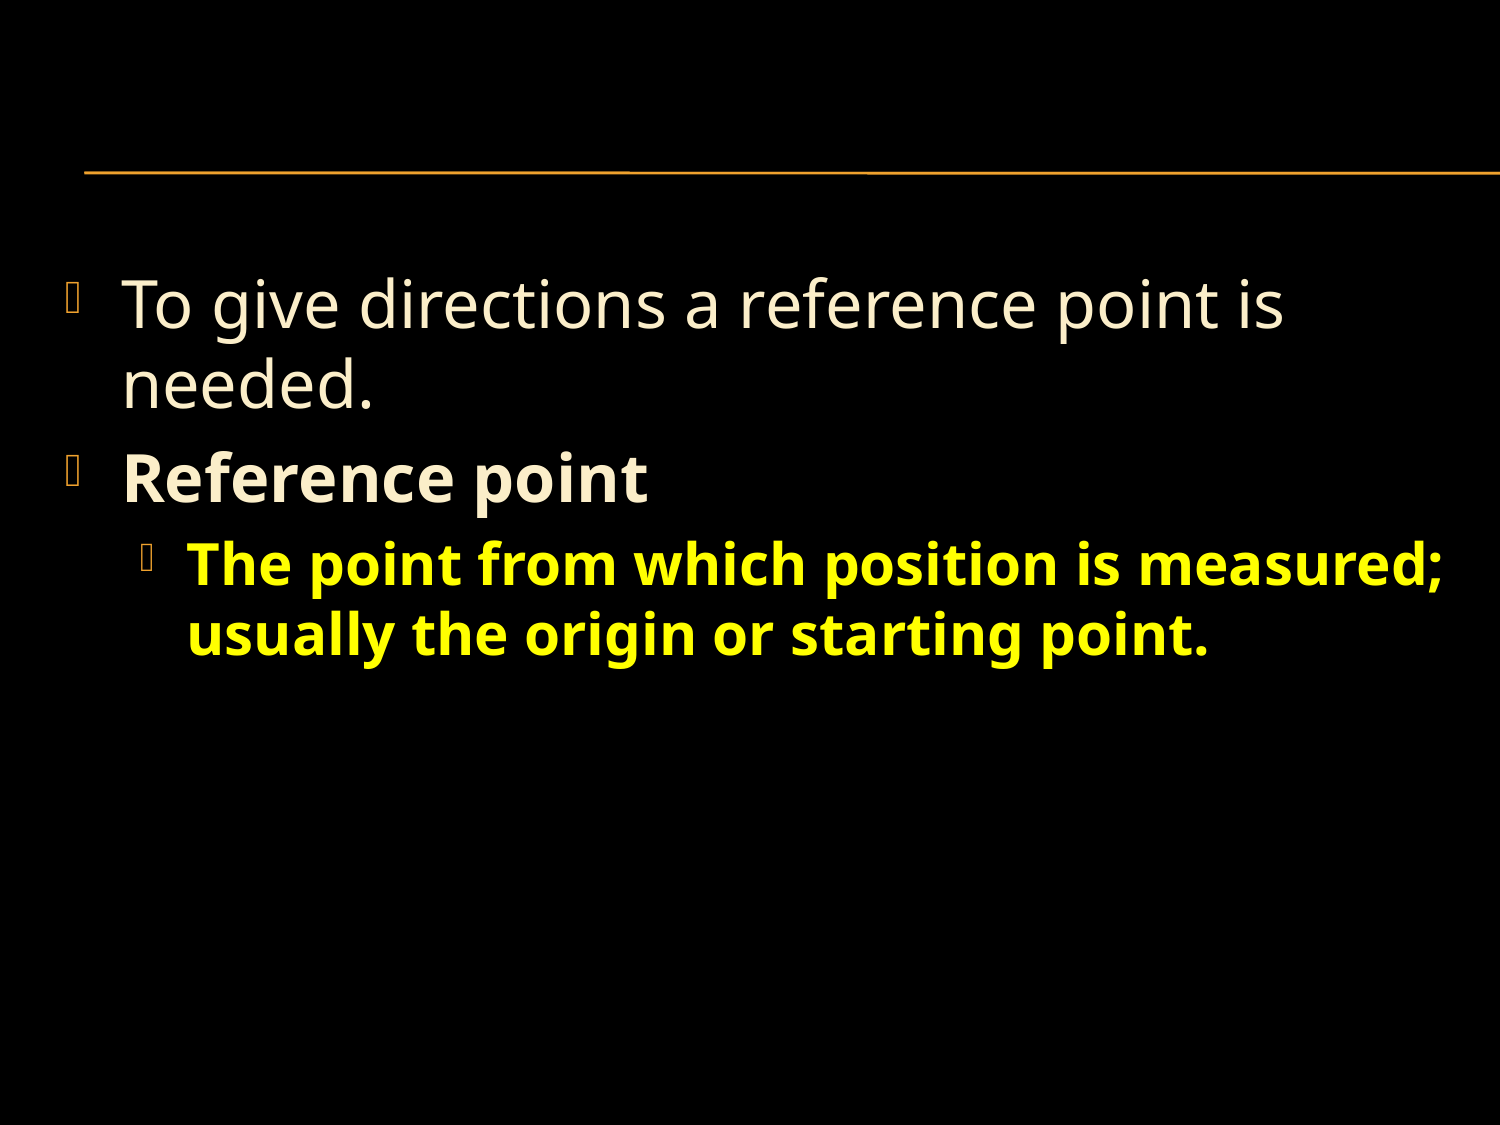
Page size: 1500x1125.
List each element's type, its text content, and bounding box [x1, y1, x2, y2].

list To give directions a reference point is needed. Reference point The point from which position is measured; usually the origin or starting point. [50, 254, 1475, 998]
